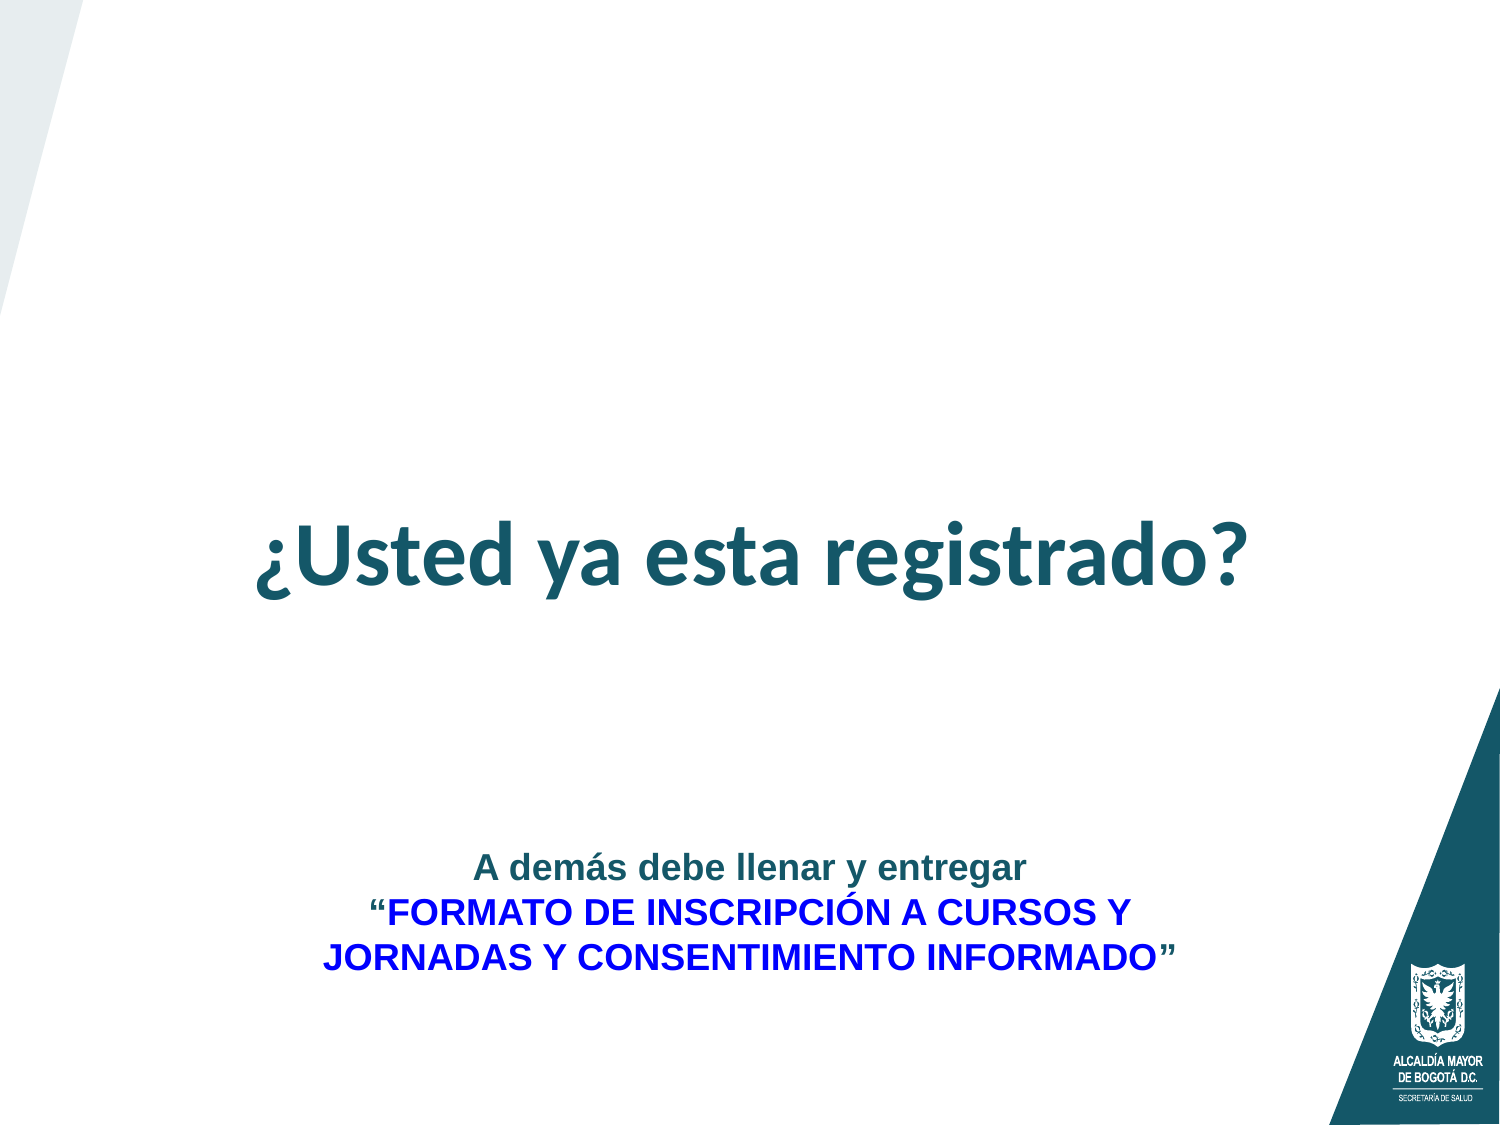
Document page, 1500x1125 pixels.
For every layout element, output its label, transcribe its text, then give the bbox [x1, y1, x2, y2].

picture [186, 0, 1314, 1112]
text_box ¿Usted ya esta registrado? [178, 0, 1327, 1119]
